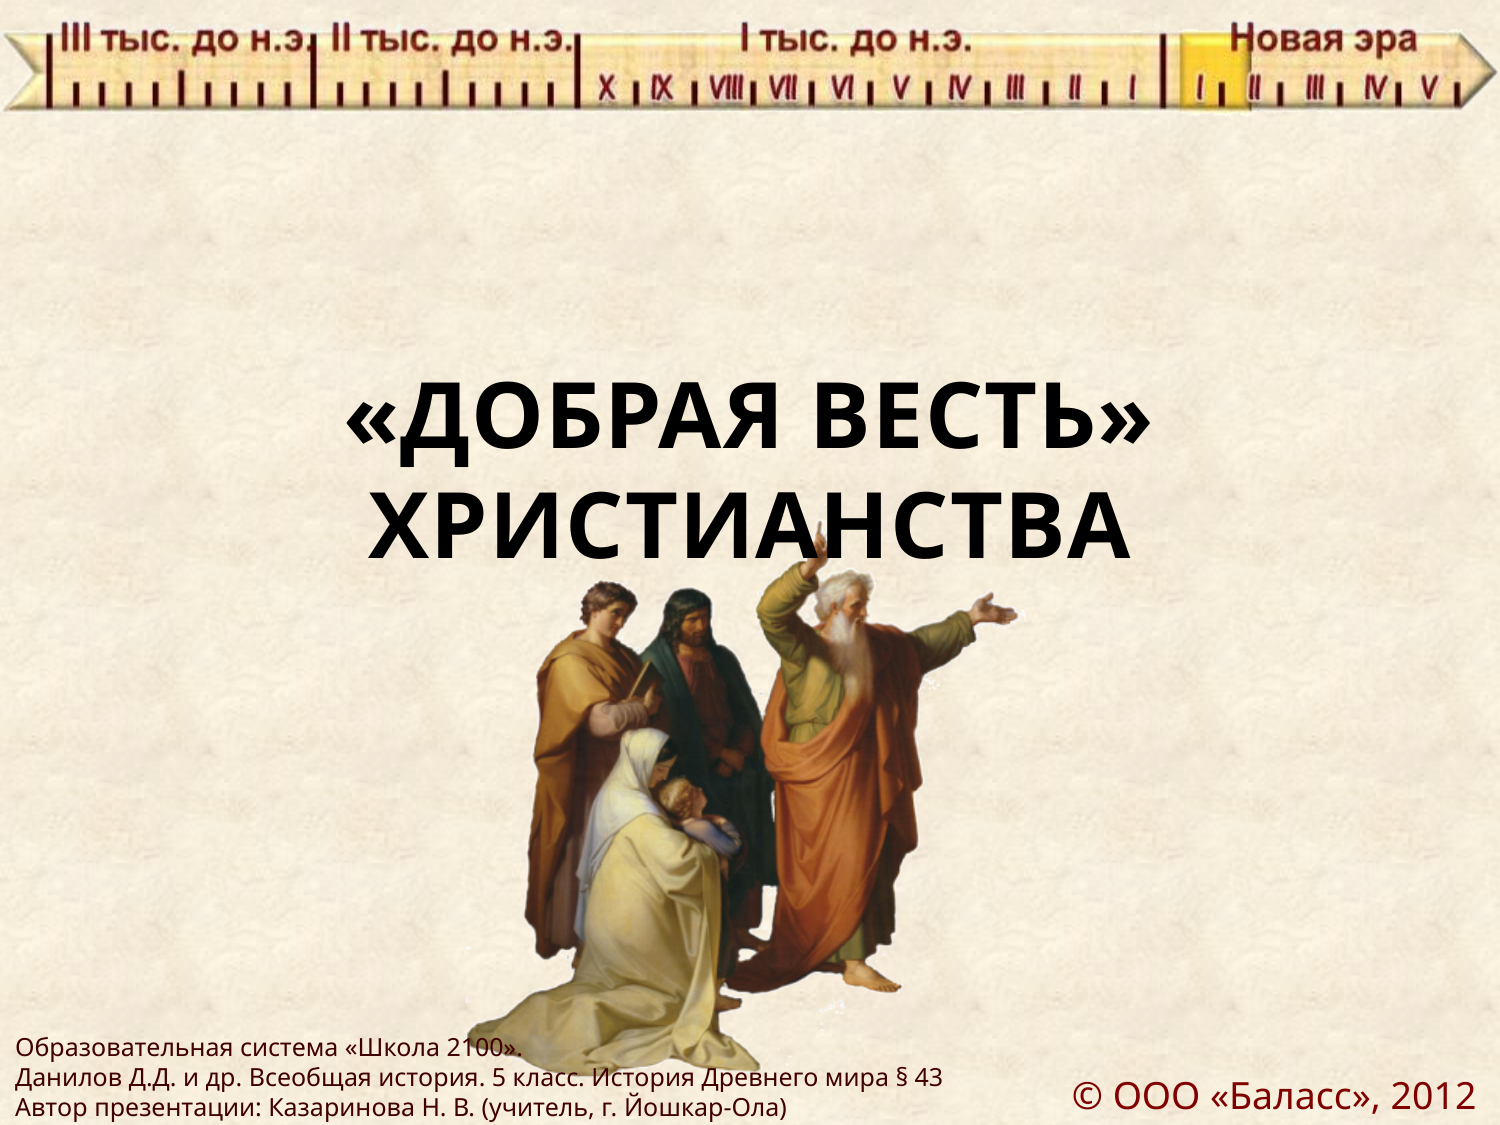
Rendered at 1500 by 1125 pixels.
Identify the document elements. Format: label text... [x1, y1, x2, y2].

picture [466, 504, 1026, 1078]
text_box © ООО «Баласс», 2012 [1057, 1064, 1492, 1125]
picture [0, 0, 1500, 122]
title «ДОБРАЯ ВЕСТЬ» ХРИСТИАНСТВА [112, 349, 1388, 591]
text_box Образовательная система «Школа 2100». Данилов Д.Д. и др. Всеобщая история. 5 класс. История Древнего мира § 43 Автор презентации: Казаринова Н. В. (учитель, г. Йошкар-Ола) [0, 1023, 975, 1125]
